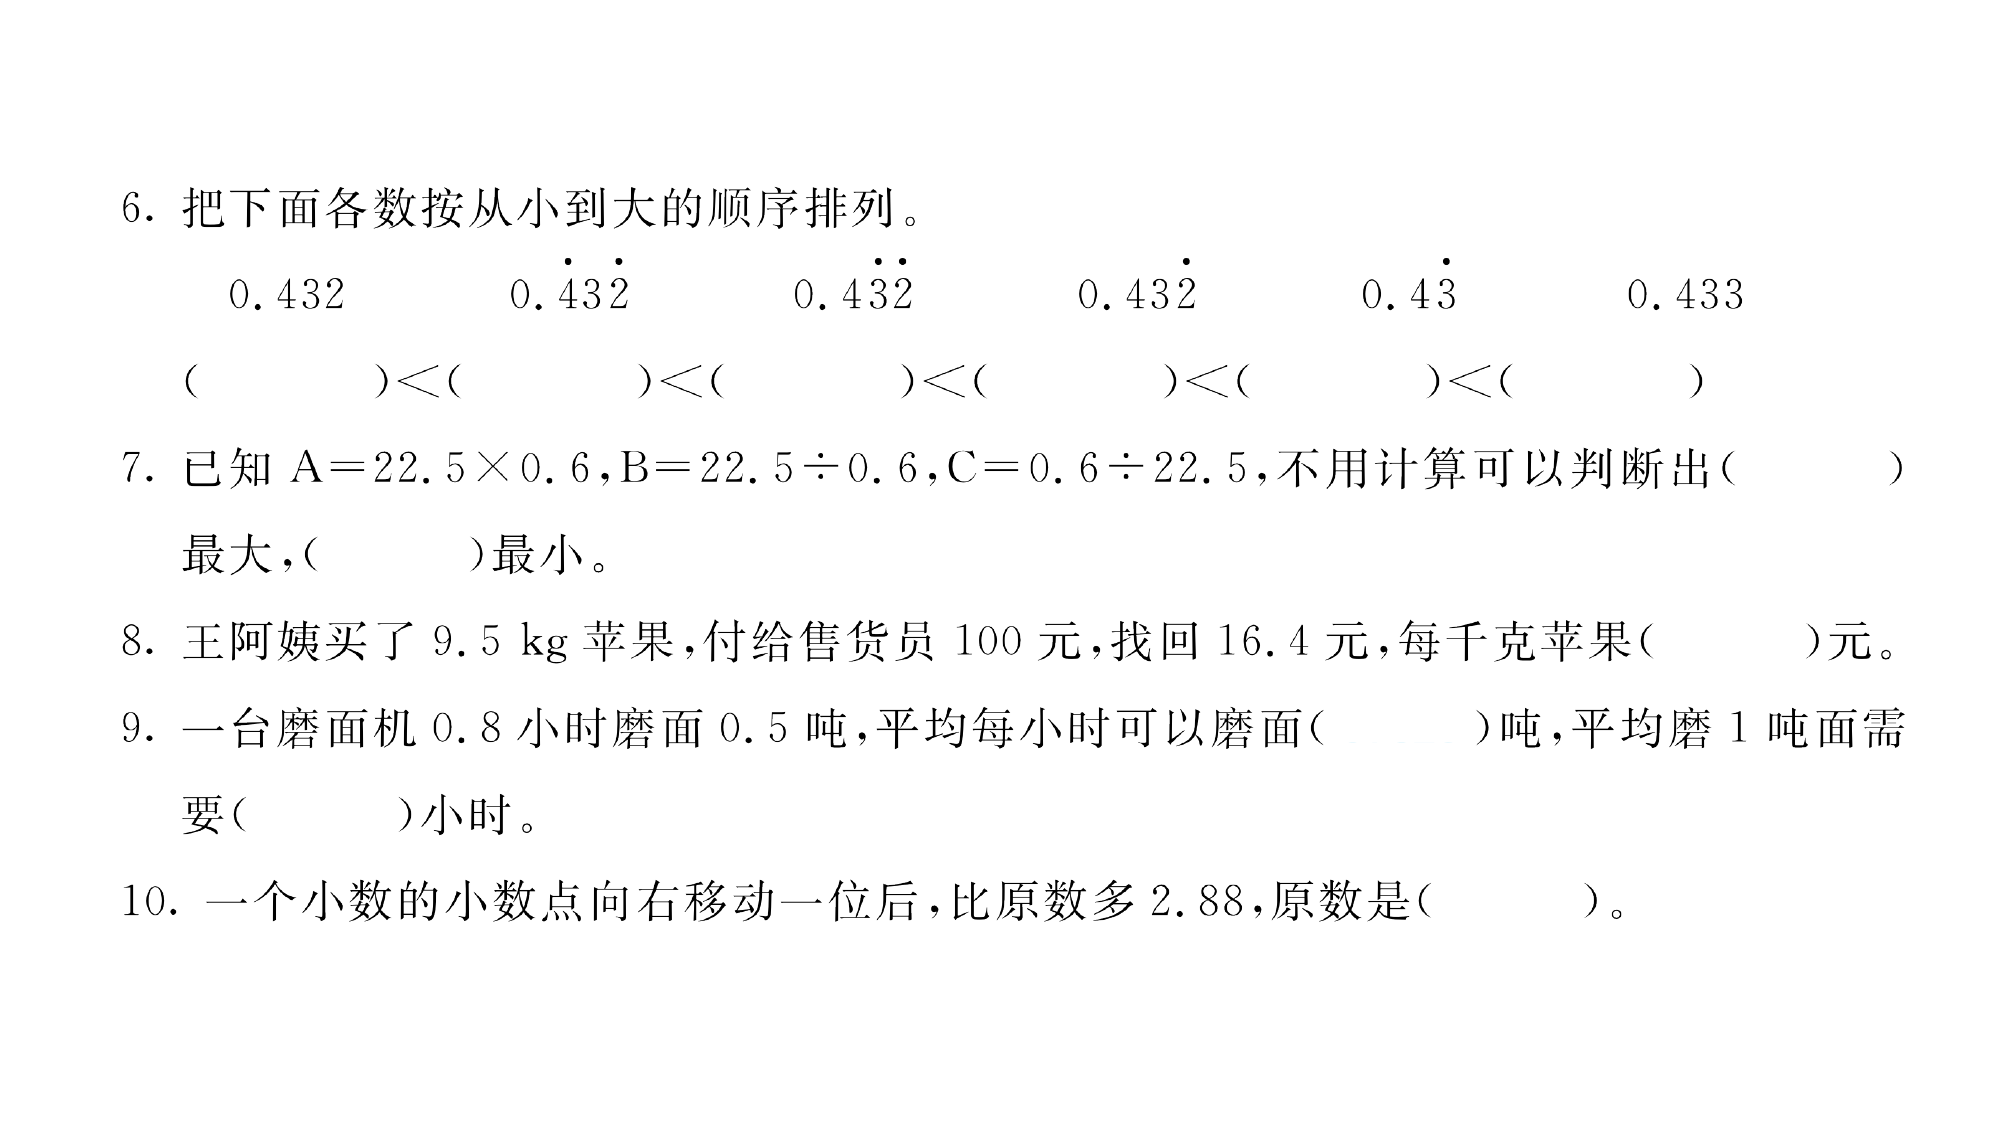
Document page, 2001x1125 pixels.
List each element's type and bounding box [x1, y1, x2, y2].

picture [118, 177, 1957, 928]
